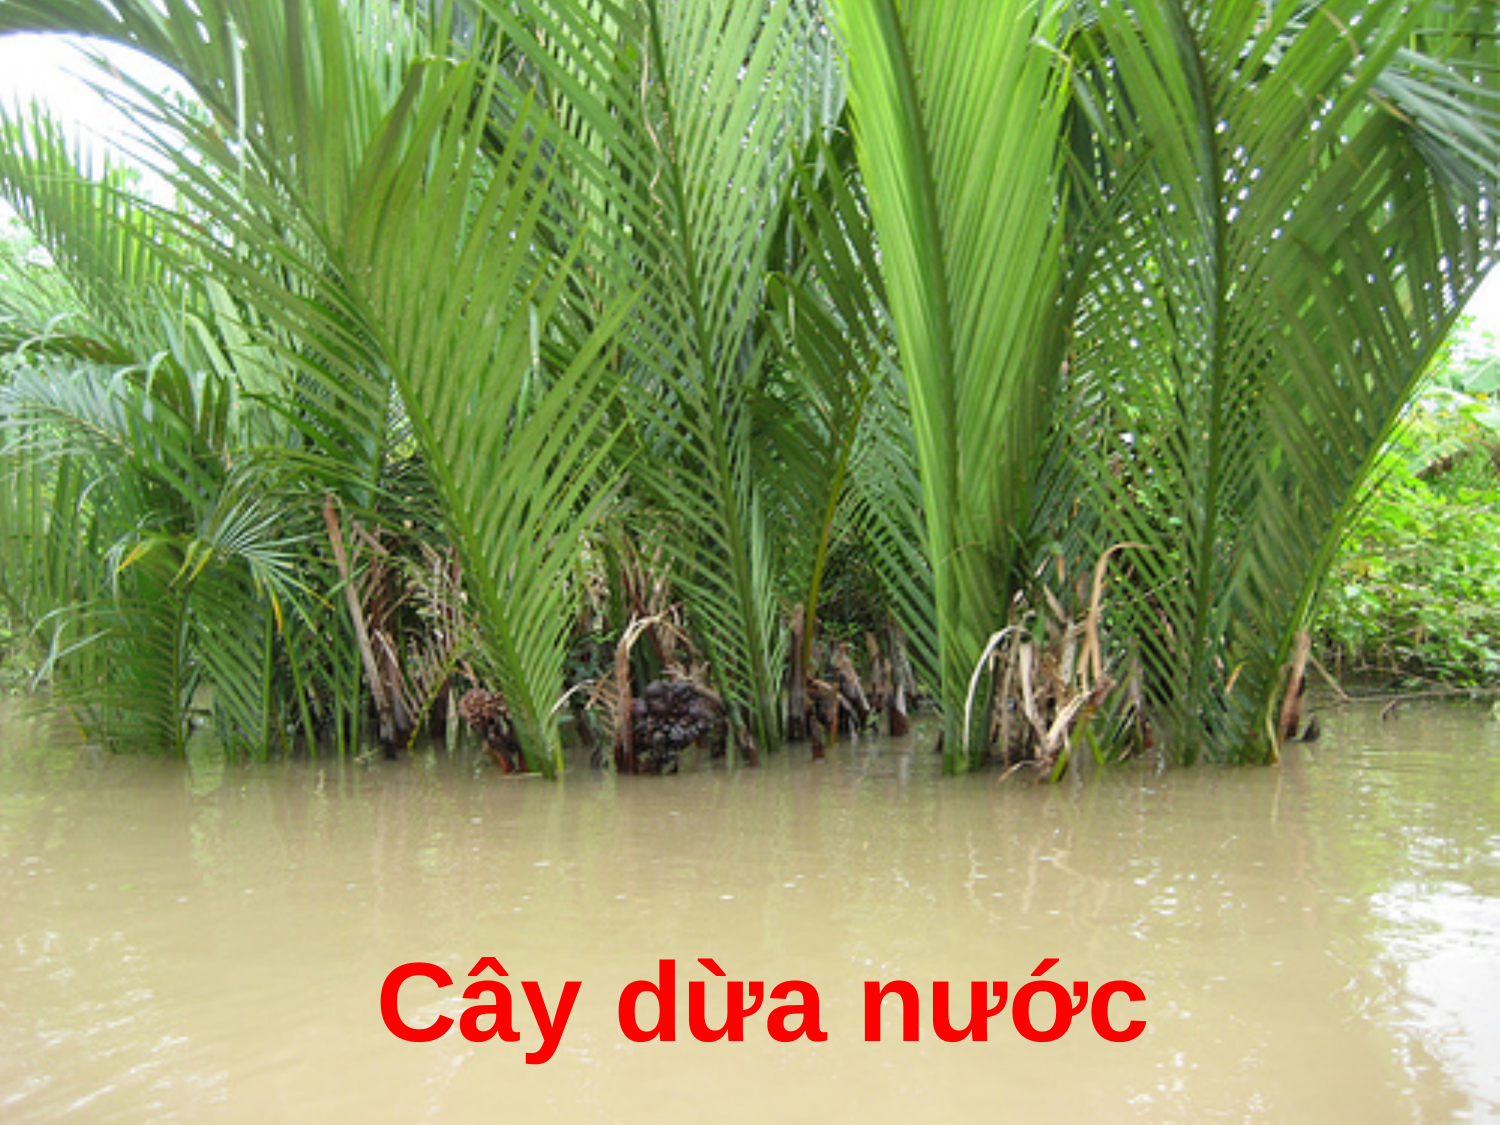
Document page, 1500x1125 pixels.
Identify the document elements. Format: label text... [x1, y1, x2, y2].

picture [0, 0, 1500, 1125]
text_box Cây dừa nước [50, 912, 1447, 1080]
